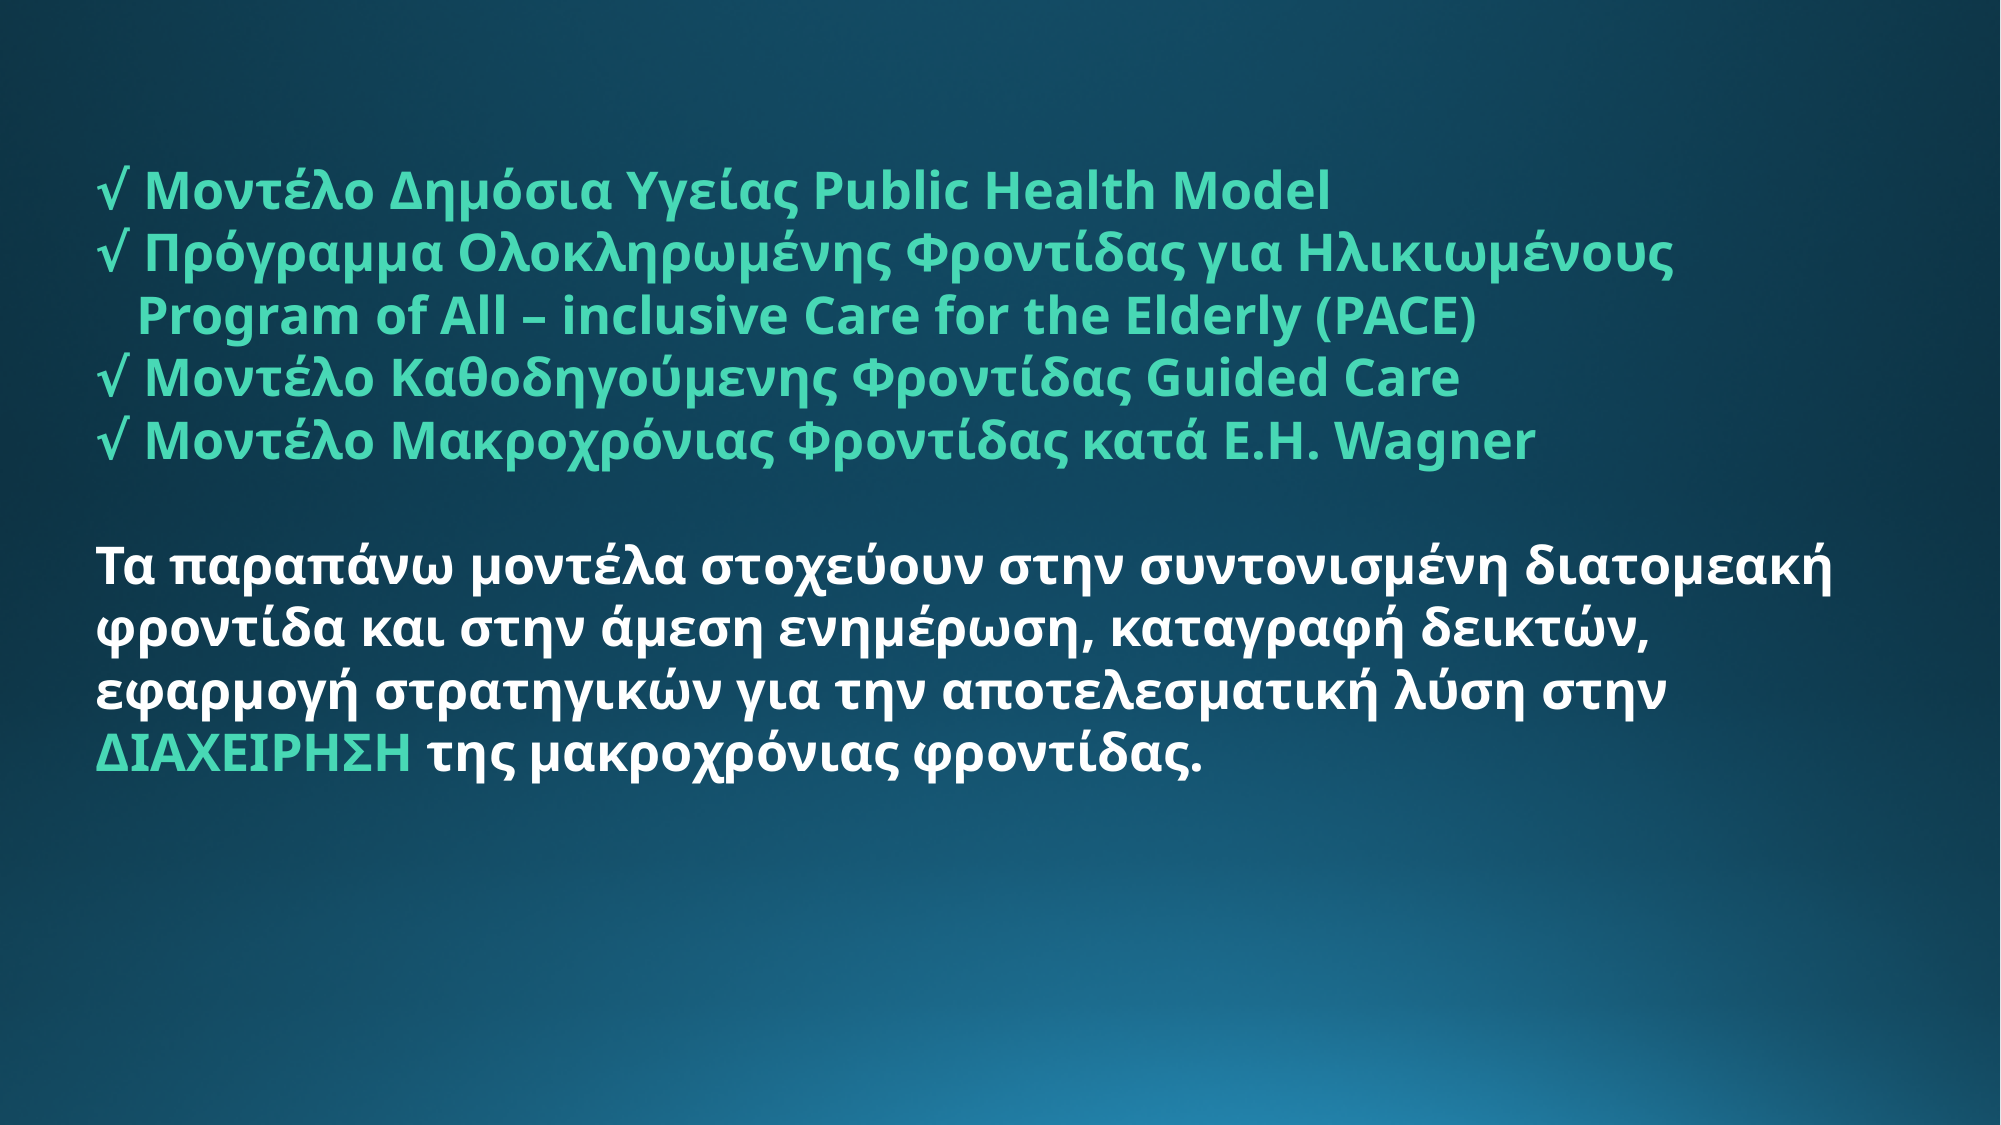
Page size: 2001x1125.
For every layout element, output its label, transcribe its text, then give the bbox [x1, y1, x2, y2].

text_box √ Μοντέλο Δημόσια Υγείας Public Health Model √ Πρόγραμμα Ολοκληρωμένης Φροντίδας για Ηλικιωμένους Program of All – inclusive Care for the Elderly (PACE) √ Μοντέλο Καθοδηγούμενης Φροντίδας Guided Care √ Μοντέλο Μακροχρόνιας Φροντίδας κατά E.H. Wagner Τα παραπάνω μοντέλα στοχεύουν στην συντονισμένη διατομεακή φροντίδα και στην άμεση ενημέρωση, καταγραφή δεικτών, εφαρμογή στρατηγικών για την αποτελεσματική λύση στην ΔΙΑΧΕΙΡΗΣΗ της μακροχρόνιας φροντίδας. [81, 149, 1906, 790]
picture [0, 0, 2001, 1125]
